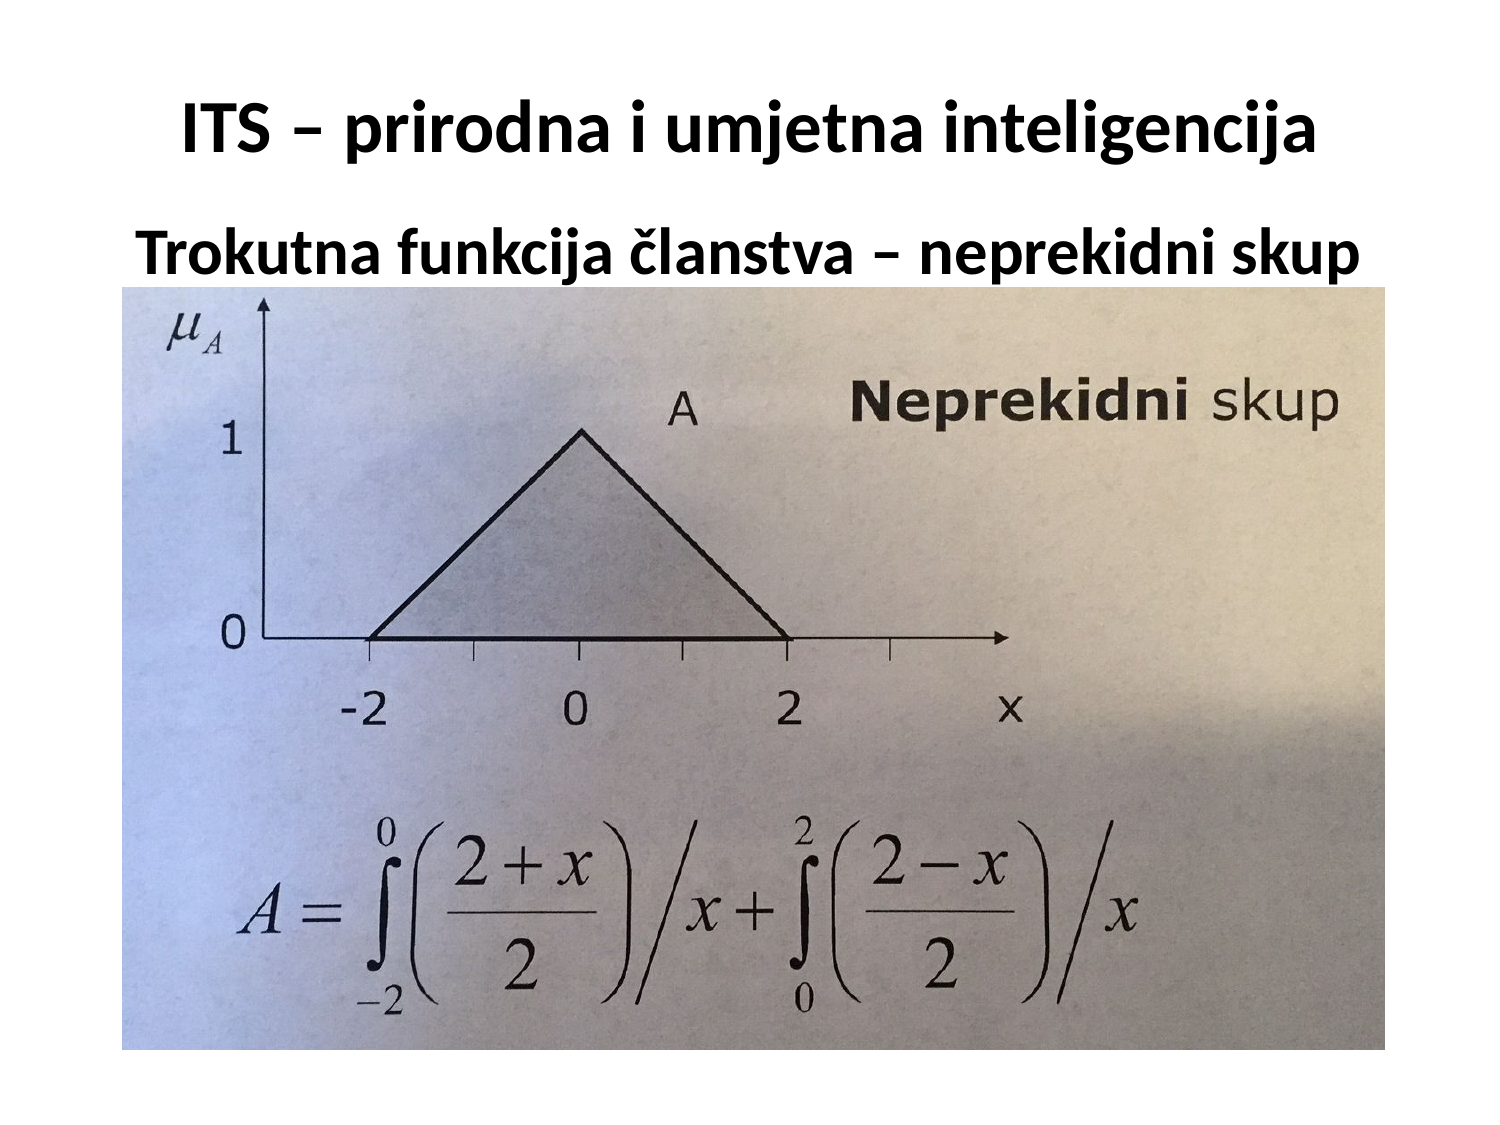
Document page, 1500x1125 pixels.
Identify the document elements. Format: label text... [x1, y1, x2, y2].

list Trokutna funkcija članstva – neprekidni skup [75, 200, 1425, 1005]
title ITS – prirodna i umjetna inteligencija [75, 45, 1425, 200]
picture [122, 287, 1385, 1051]
